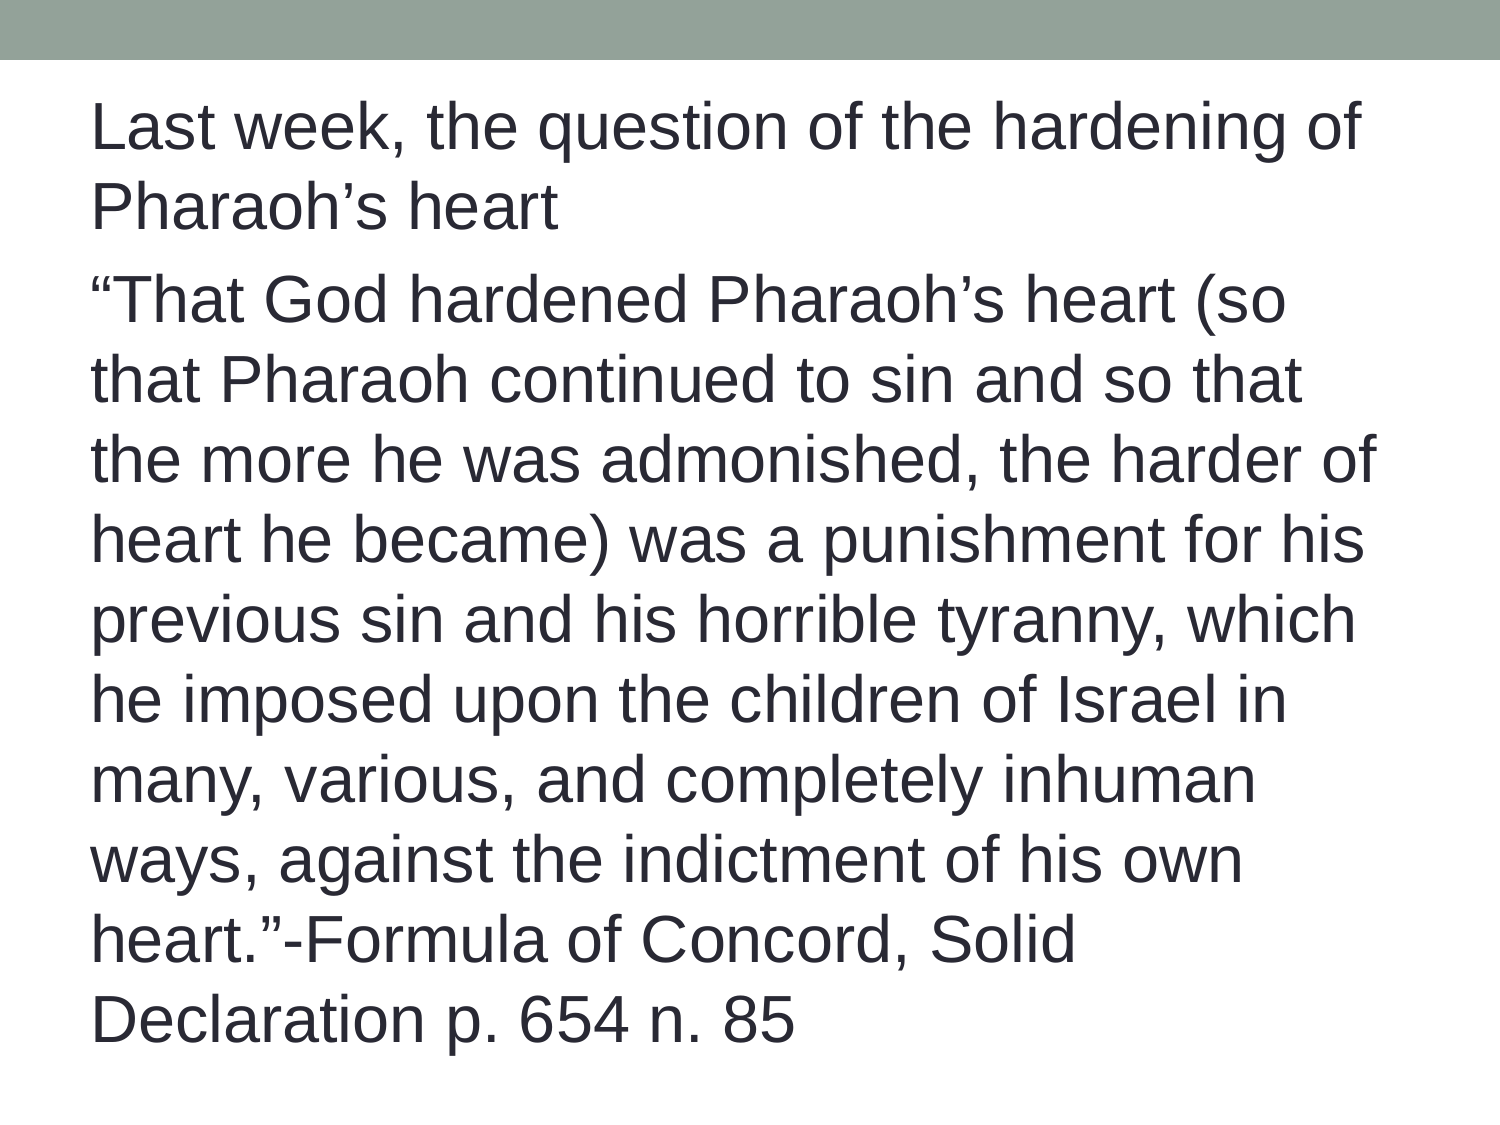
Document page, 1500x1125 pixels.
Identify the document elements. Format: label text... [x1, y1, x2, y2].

list Last week, the question of the hardening of Pharaoh’s heart “That God hardened Pharaoh’s heart (so that Pharaoh continued to sin and so that the more he was admonished, the harder of heart he became) was a punishment for his previous sin and his horrible tyranny, which he imposed upon the children of Israel in many, various, and completely inhuman ways, against the indictment of his own heart.”-Formula of Concord, Solid Declaration p. 654 n. 85 [75, 75, 1425, 1063]
